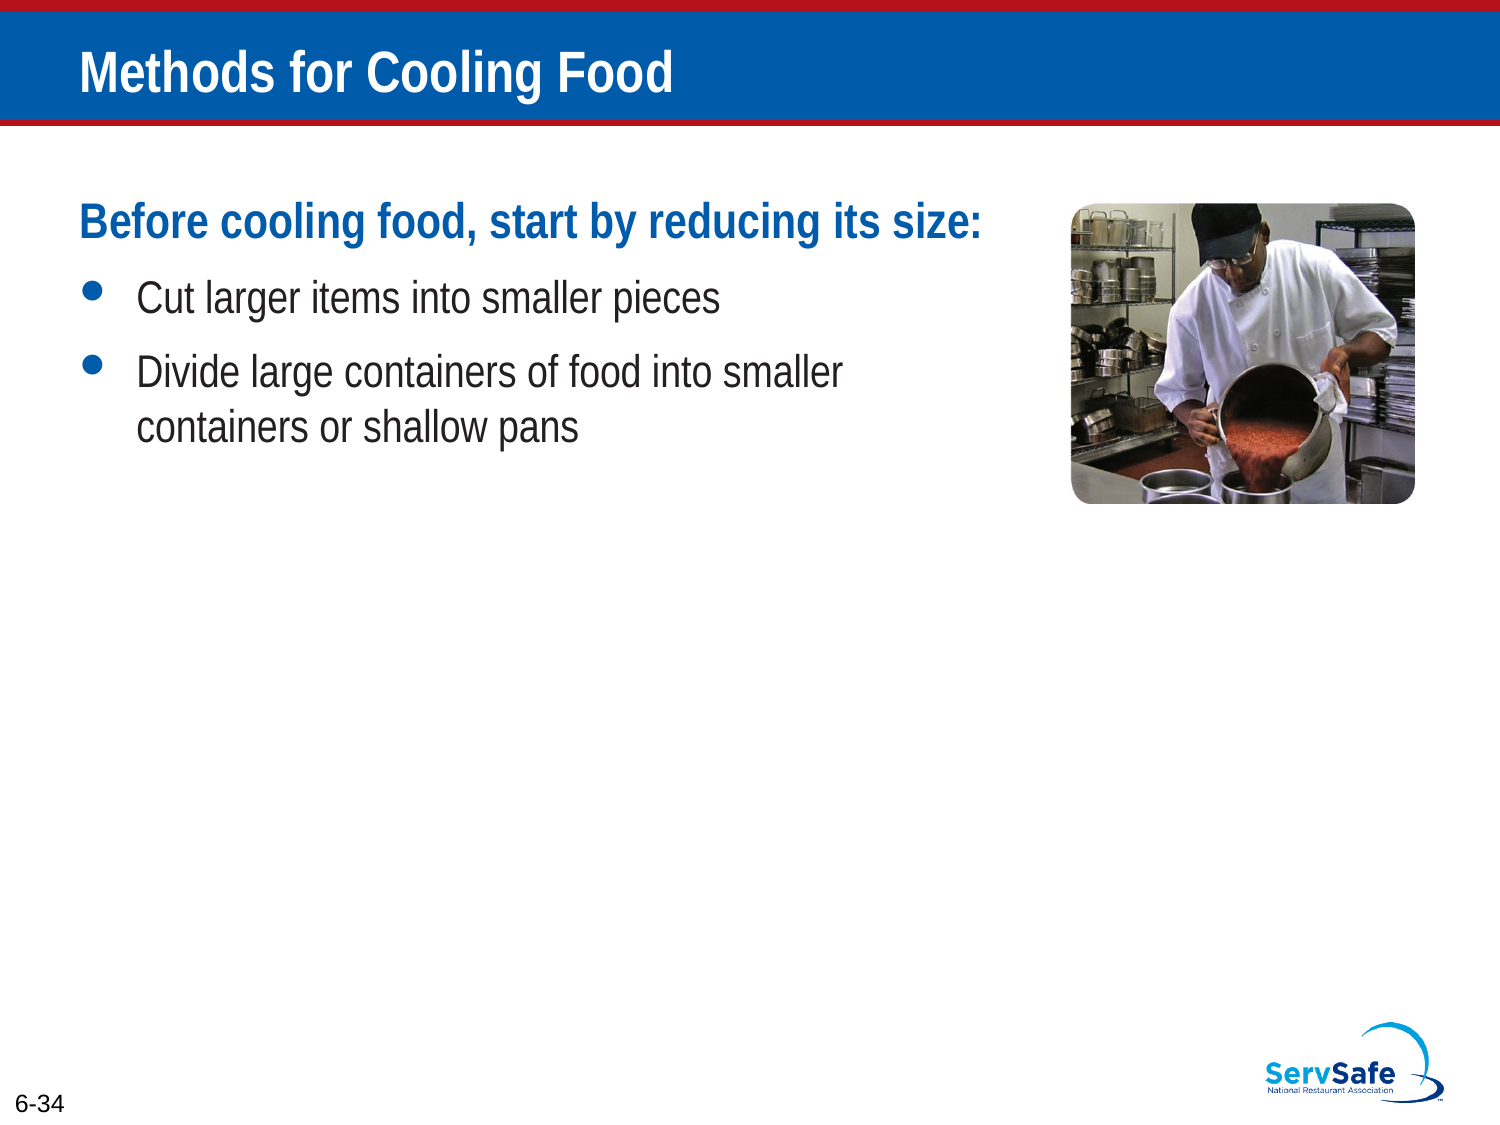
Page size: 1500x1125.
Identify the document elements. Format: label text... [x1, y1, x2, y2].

list Before cooling food, start by reducing its size: Cut larger items into smaller pieces Divide large containers of food into smaller containers or shallow pans [64, 187, 1002, 788]
text_box 6-34 [0, 1080, 94, 1125]
picture [0, 12, 1500, 120]
picture [1265, 1022, 1444, 1103]
picture [1069, 203, 1415, 504]
title Methods for Cooling Food [64, 26, 1428, 112]
